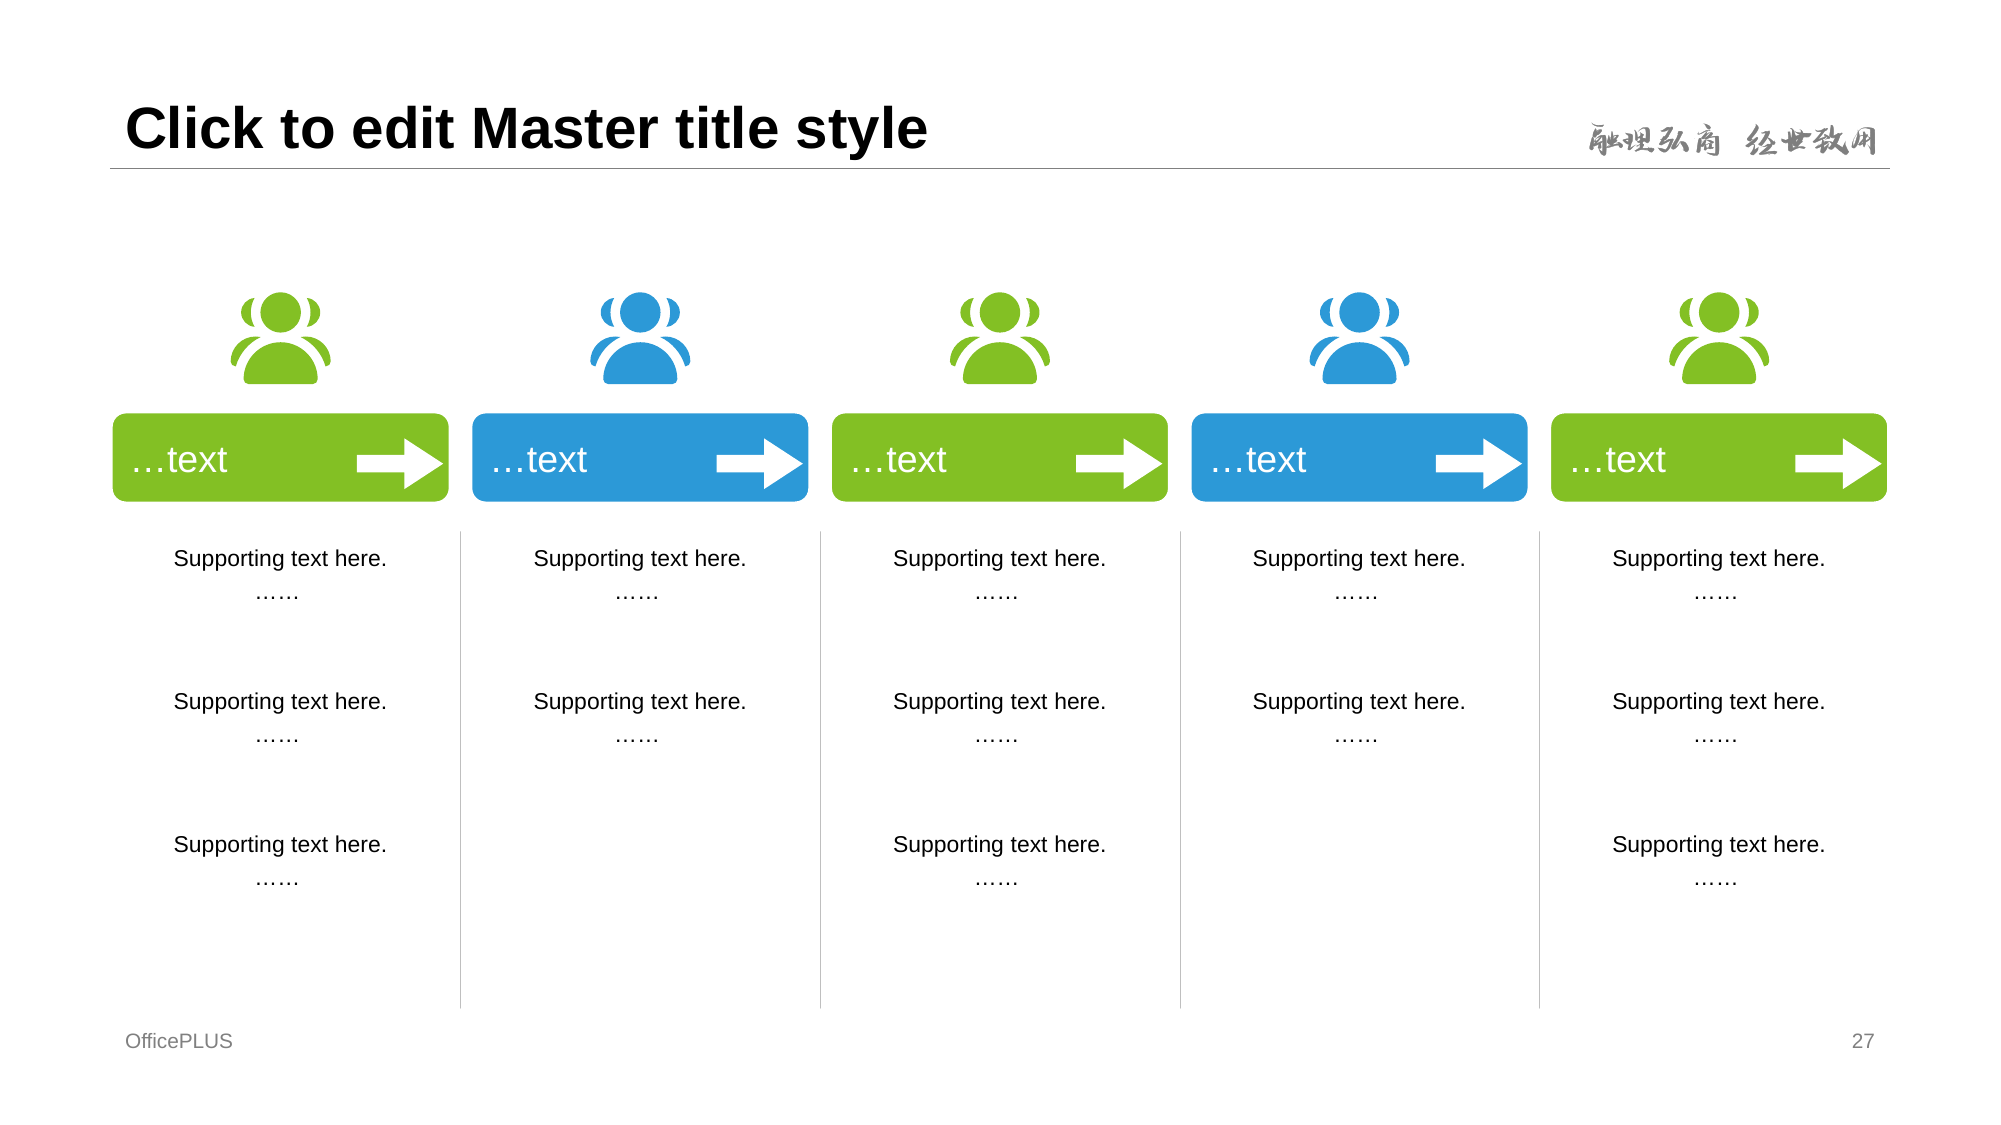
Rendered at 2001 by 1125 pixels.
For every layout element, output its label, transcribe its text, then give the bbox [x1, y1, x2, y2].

text_box Supporting text here. …… [829, 673, 1171, 786]
text_box …text [1547, 410, 1891, 505]
text_box [620, 292, 661, 333]
text_box [1075, 436, 1165, 492]
text_box Supporting text here. …… [110, 530, 451, 643]
text_box [1322, 342, 1397, 385]
text_box [960, 297, 974, 327]
text_box [603, 342, 678, 385]
text_box [243, 342, 318, 385]
text_box Supporting text here. …… [470, 530, 811, 643]
text_box Supporting text here. …… [829, 530, 1171, 643]
text_box Supporting text here. …… [110, 673, 451, 786]
text_box …text [1188, 410, 1531, 505]
text_box [1379, 336, 1410, 367]
text_box Supporting text here. …… [1189, 530, 1530, 643]
text_box [355, 436, 446, 492]
text_box [660, 336, 691, 367]
text_box [1682, 342, 1757, 385]
text_box [1339, 292, 1380, 333]
text_box [666, 297, 680, 327]
text_box [949, 336, 981, 367]
slide_number 27 [1412, 1023, 1890, 1058]
text_box [715, 436, 805, 492]
text_box Supporting text here. …… [1548, 530, 1890, 643]
text_box [1019, 336, 1051, 367]
text_box [979, 292, 1021, 333]
text_box Supporting text here. …… [470, 673, 811, 786]
text_box [1669, 336, 1700, 367]
footer OfficePLUS [109, 1023, 790, 1058]
text_box [260, 292, 301, 333]
text_box [241, 297, 255, 327]
text_box [1794, 436, 1884, 492]
text_box Supporting text here. …… [829, 816, 1171, 929]
text_box [1320, 297, 1334, 327]
text_box …text [109, 410, 453, 505]
text_box [1385, 297, 1400, 327]
text_box …text [828, 410, 1172, 505]
text_box [1026, 297, 1040, 327]
text_box [1679, 297, 1694, 327]
text_box [1739, 336, 1770, 367]
text_box [306, 297, 321, 327]
text_box Supporting text here. …… [1548, 816, 1890, 929]
text_box …text [468, 410, 812, 505]
text_box [1309, 336, 1340, 367]
text_box [600, 297, 615, 327]
text_box [230, 336, 261, 367]
text_box [962, 342, 1037, 385]
text_box [590, 336, 621, 367]
text_box Supporting text here. …… [110, 816, 451, 929]
text_box [300, 336, 331, 367]
title Click to edit Master title style [109, 0, 1890, 169]
text_box [1698, 292, 1740, 333]
text_box [1745, 297, 1759, 327]
text_box [1434, 436, 1524, 492]
text_box Supporting text here. …… [1548, 673, 1890, 786]
text_box Supporting text here. …… [1189, 673, 1530, 786]
